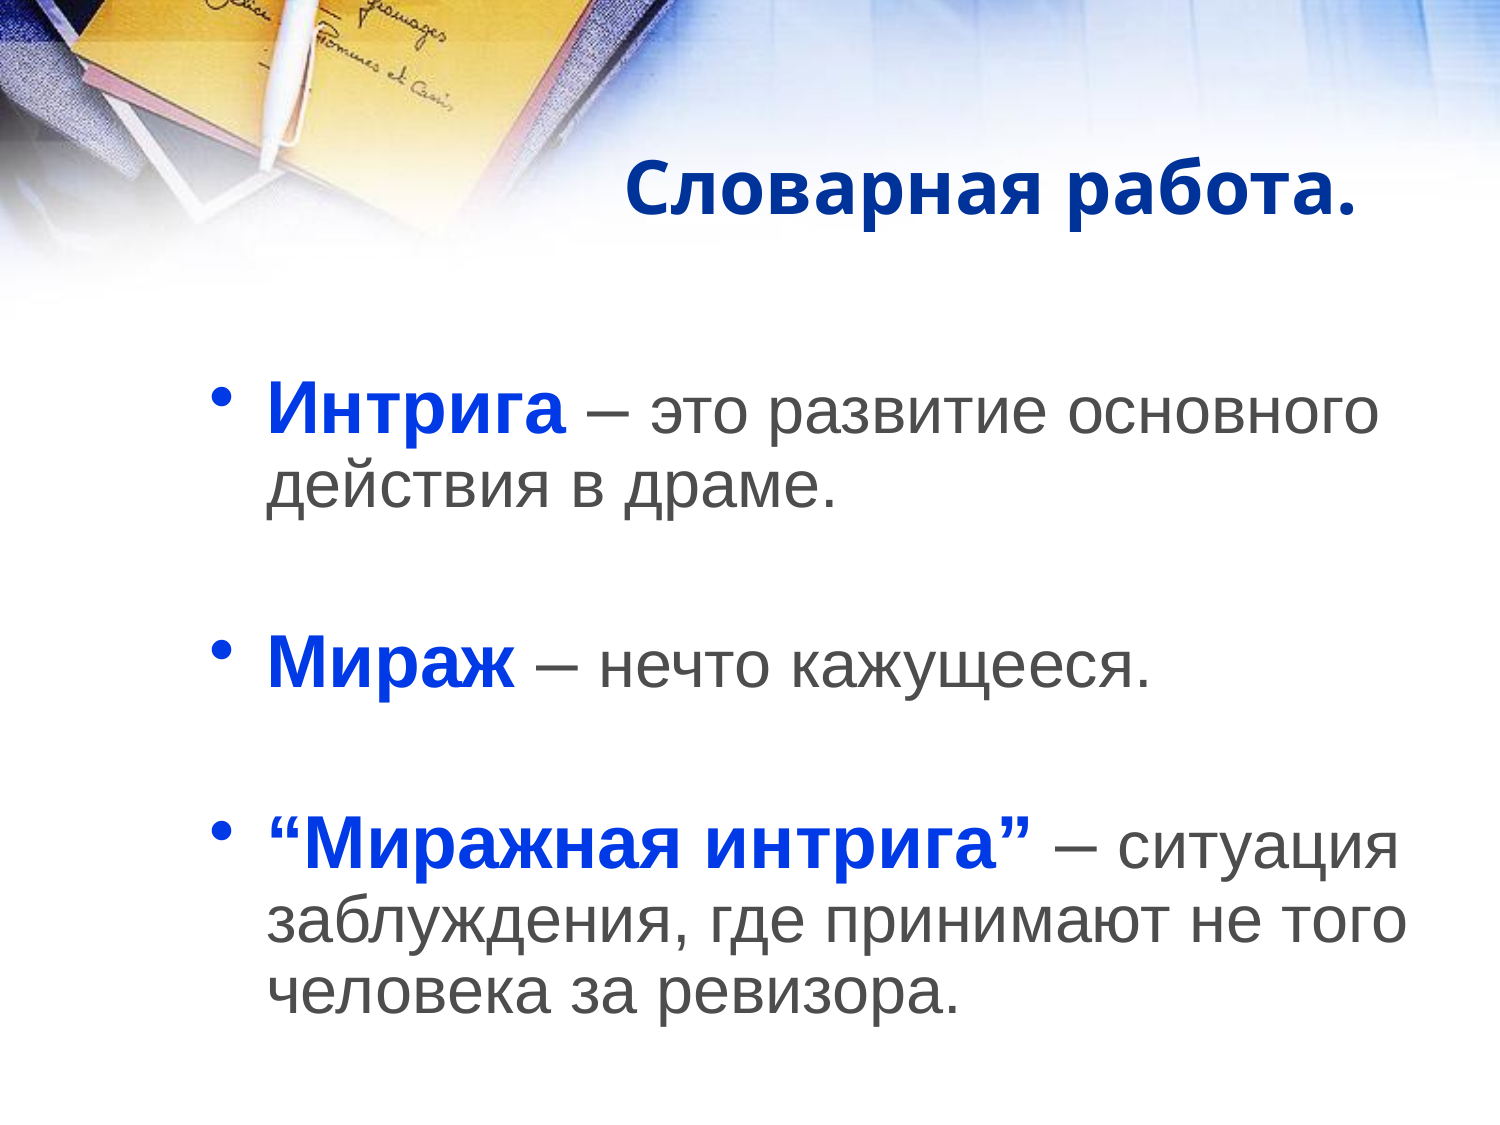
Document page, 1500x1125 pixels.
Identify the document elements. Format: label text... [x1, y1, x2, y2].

list Интрига – это развитие основного действия в драме. Мираж – нечто кажущееся. “Миражная интрига” – ситуация заблуждения, где принимают не того человека за ревизора. [194, 361, 1448, 1095]
picture [0, 0, 1500, 1125]
title Словарная работа. [608, 89, 1412, 280]
